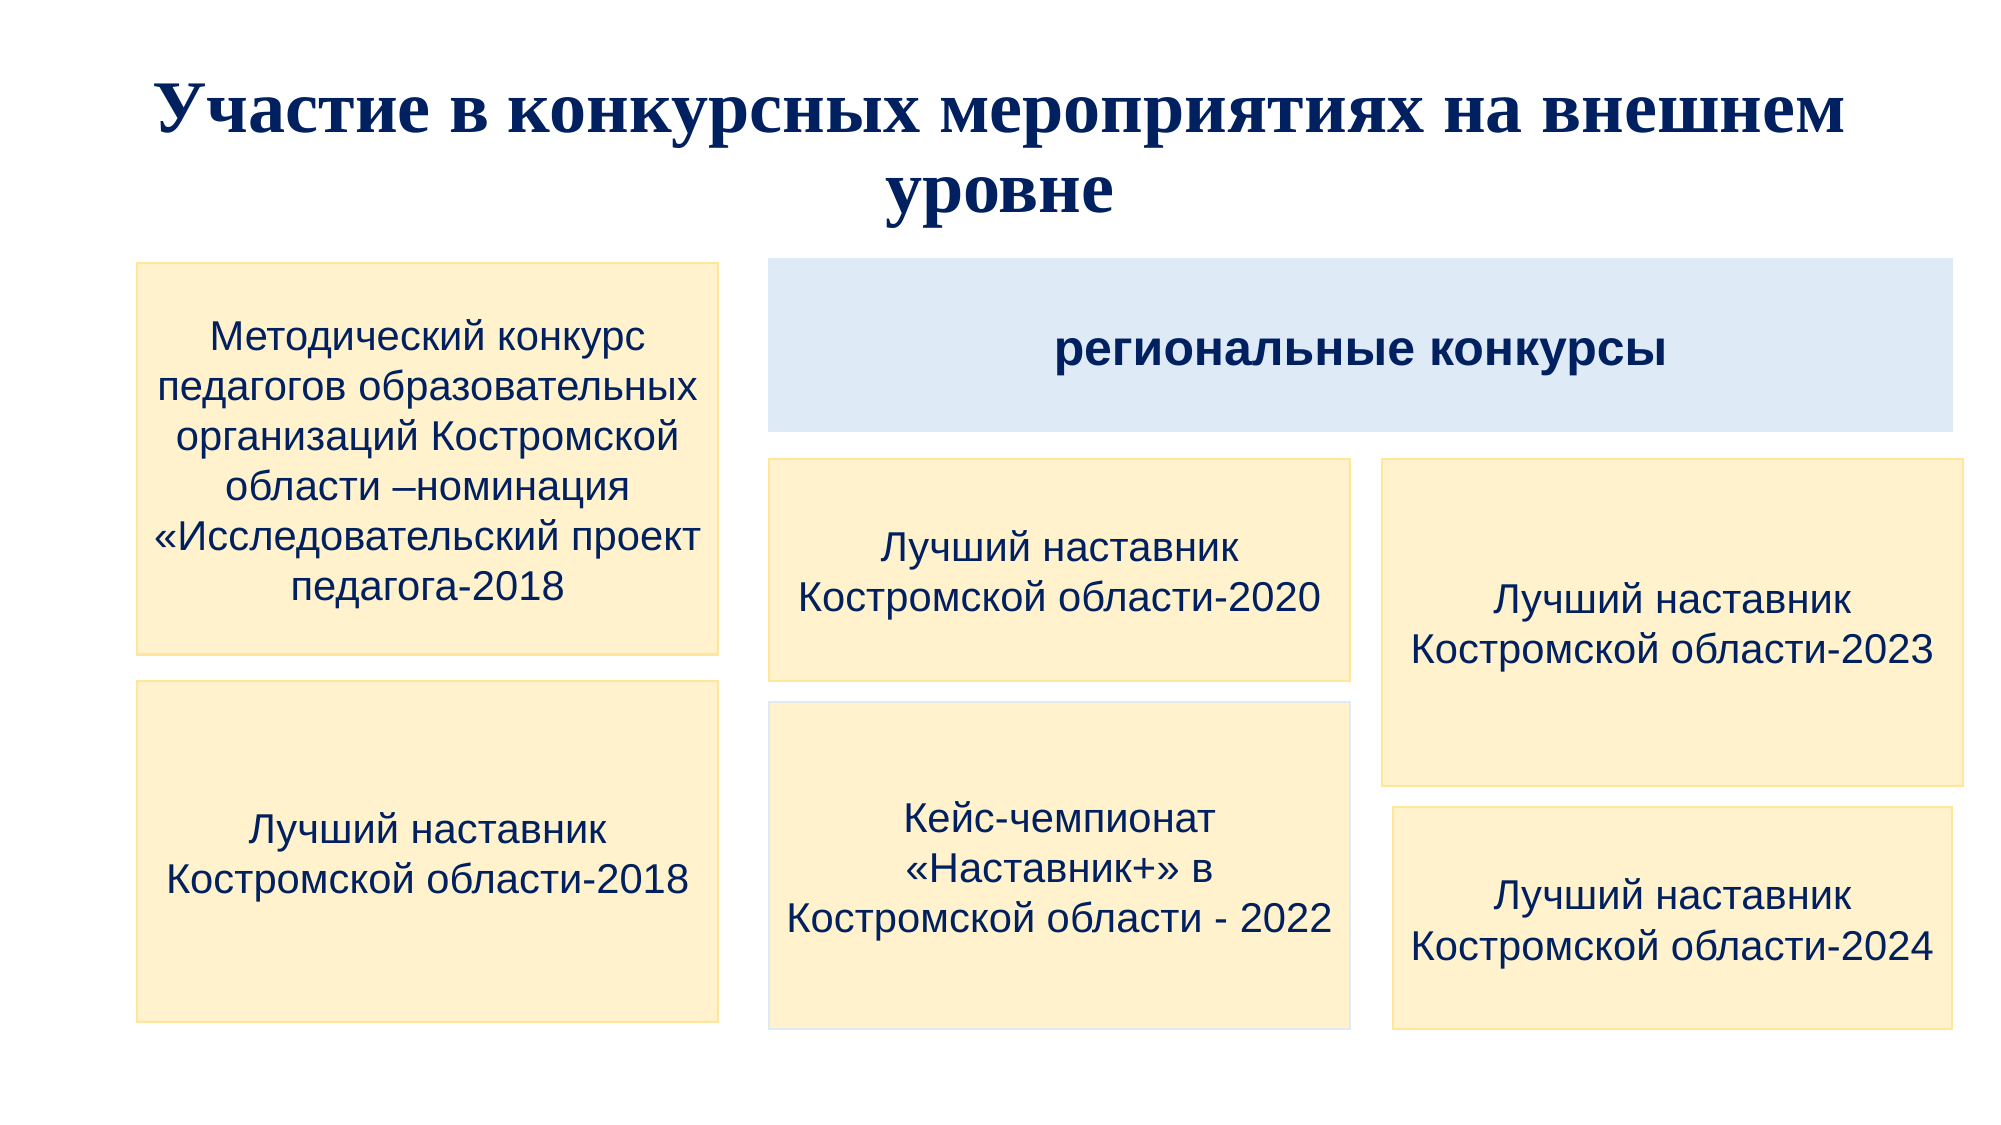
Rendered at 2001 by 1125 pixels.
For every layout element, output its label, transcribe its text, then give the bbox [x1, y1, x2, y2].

text_box региональные конкурсы [768, 258, 1953, 432]
text_box Лучший наставник Костромской области-2024 [1392, 806, 1953, 1030]
text_box Кейс-чемпионат «Наставник+» в Костромской области - 2022 [768, 701, 1351, 1030]
text_box Лучший наставник Костромской области-2018 [136, 680, 719, 1023]
text_box Методический конкурс педагогов образовательных организаций Костромской области –номинация «Исследовательский проект педагога-2018 [136, 262, 719, 656]
text_box Лучший наставник Костромской области-2023 [1381, 458, 1964, 787]
title Участие в конкурсных мероприятиях на внешнем уровне [137, 59, 1863, 237]
text_box Лучший наставник Костромской области-2020 [768, 458, 1351, 682]
